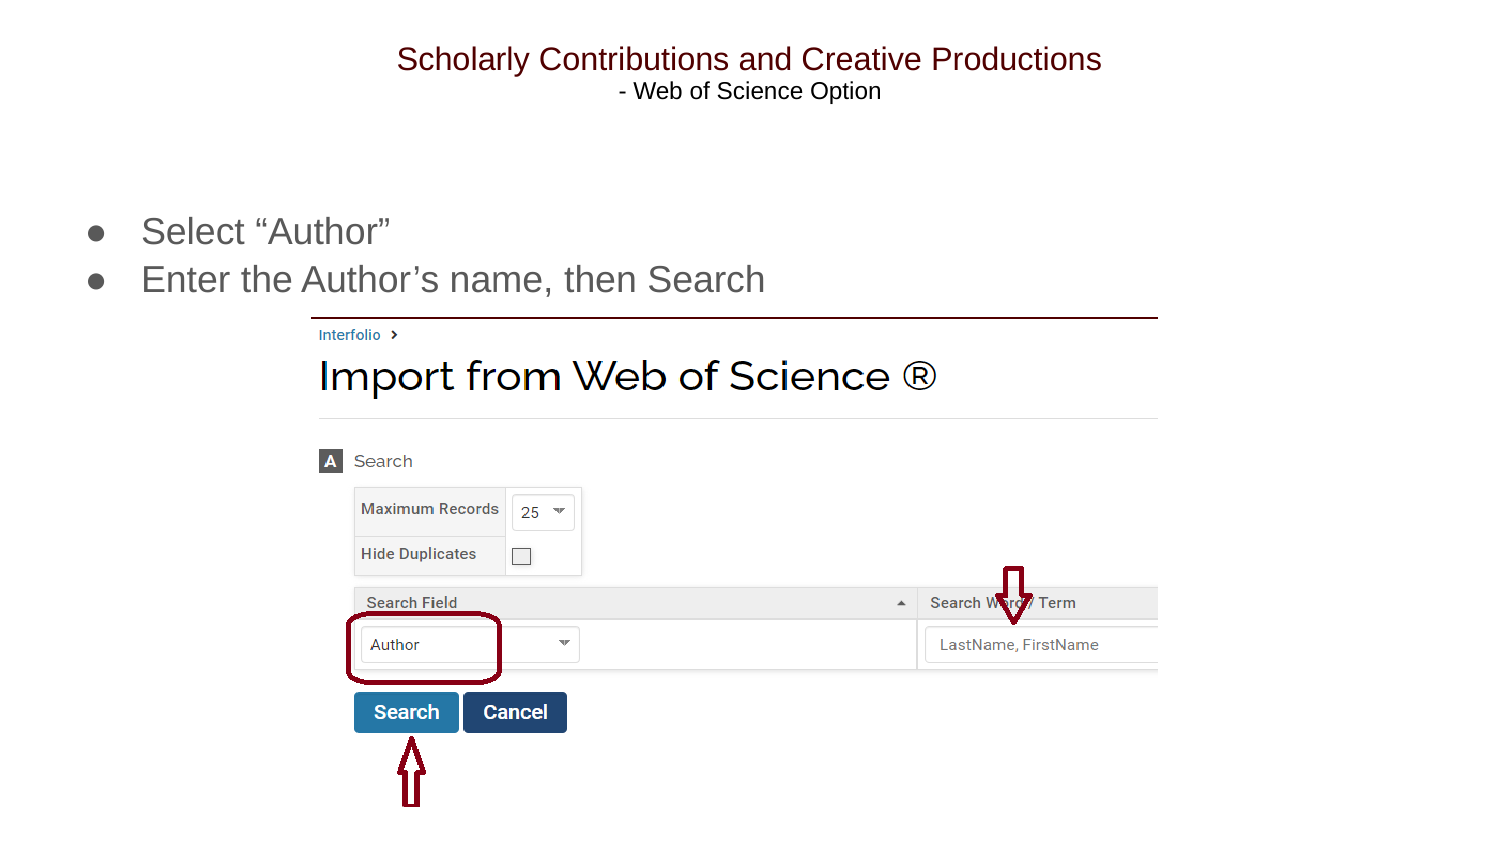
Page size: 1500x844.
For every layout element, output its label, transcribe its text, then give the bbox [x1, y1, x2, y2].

title Scholarly Contributions and Creative Productions - Web of Science Option [51, 25, 1449, 120]
list Select “Author” Enter the Author’s name, then Search [51, 189, 1449, 844]
picture [311, 317, 1216, 807]
